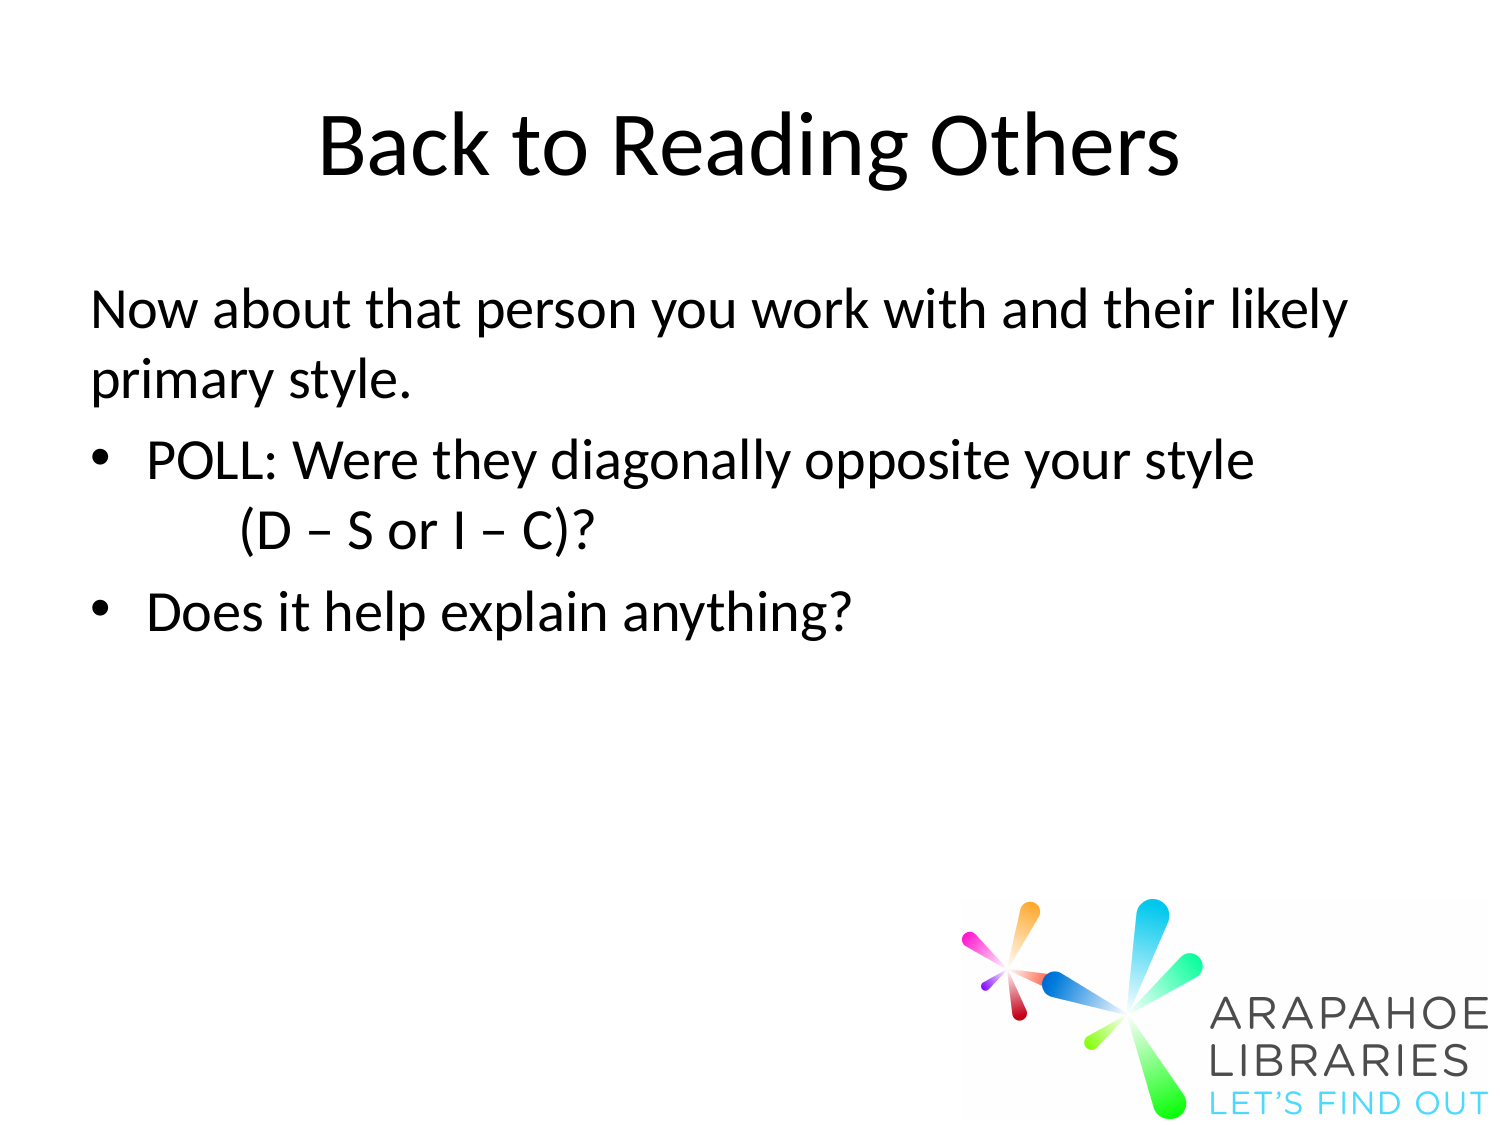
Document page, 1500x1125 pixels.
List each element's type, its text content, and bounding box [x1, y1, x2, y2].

list Now about that person you work with and their likely primary style. POLL: Were they diagonally opposite your style (D – S or I – C)? Does it help explain anything? [75, 262, 1400, 663]
title Back to Reading Others [75, 45, 1425, 233]
picture [962, 899, 1488, 1119]
